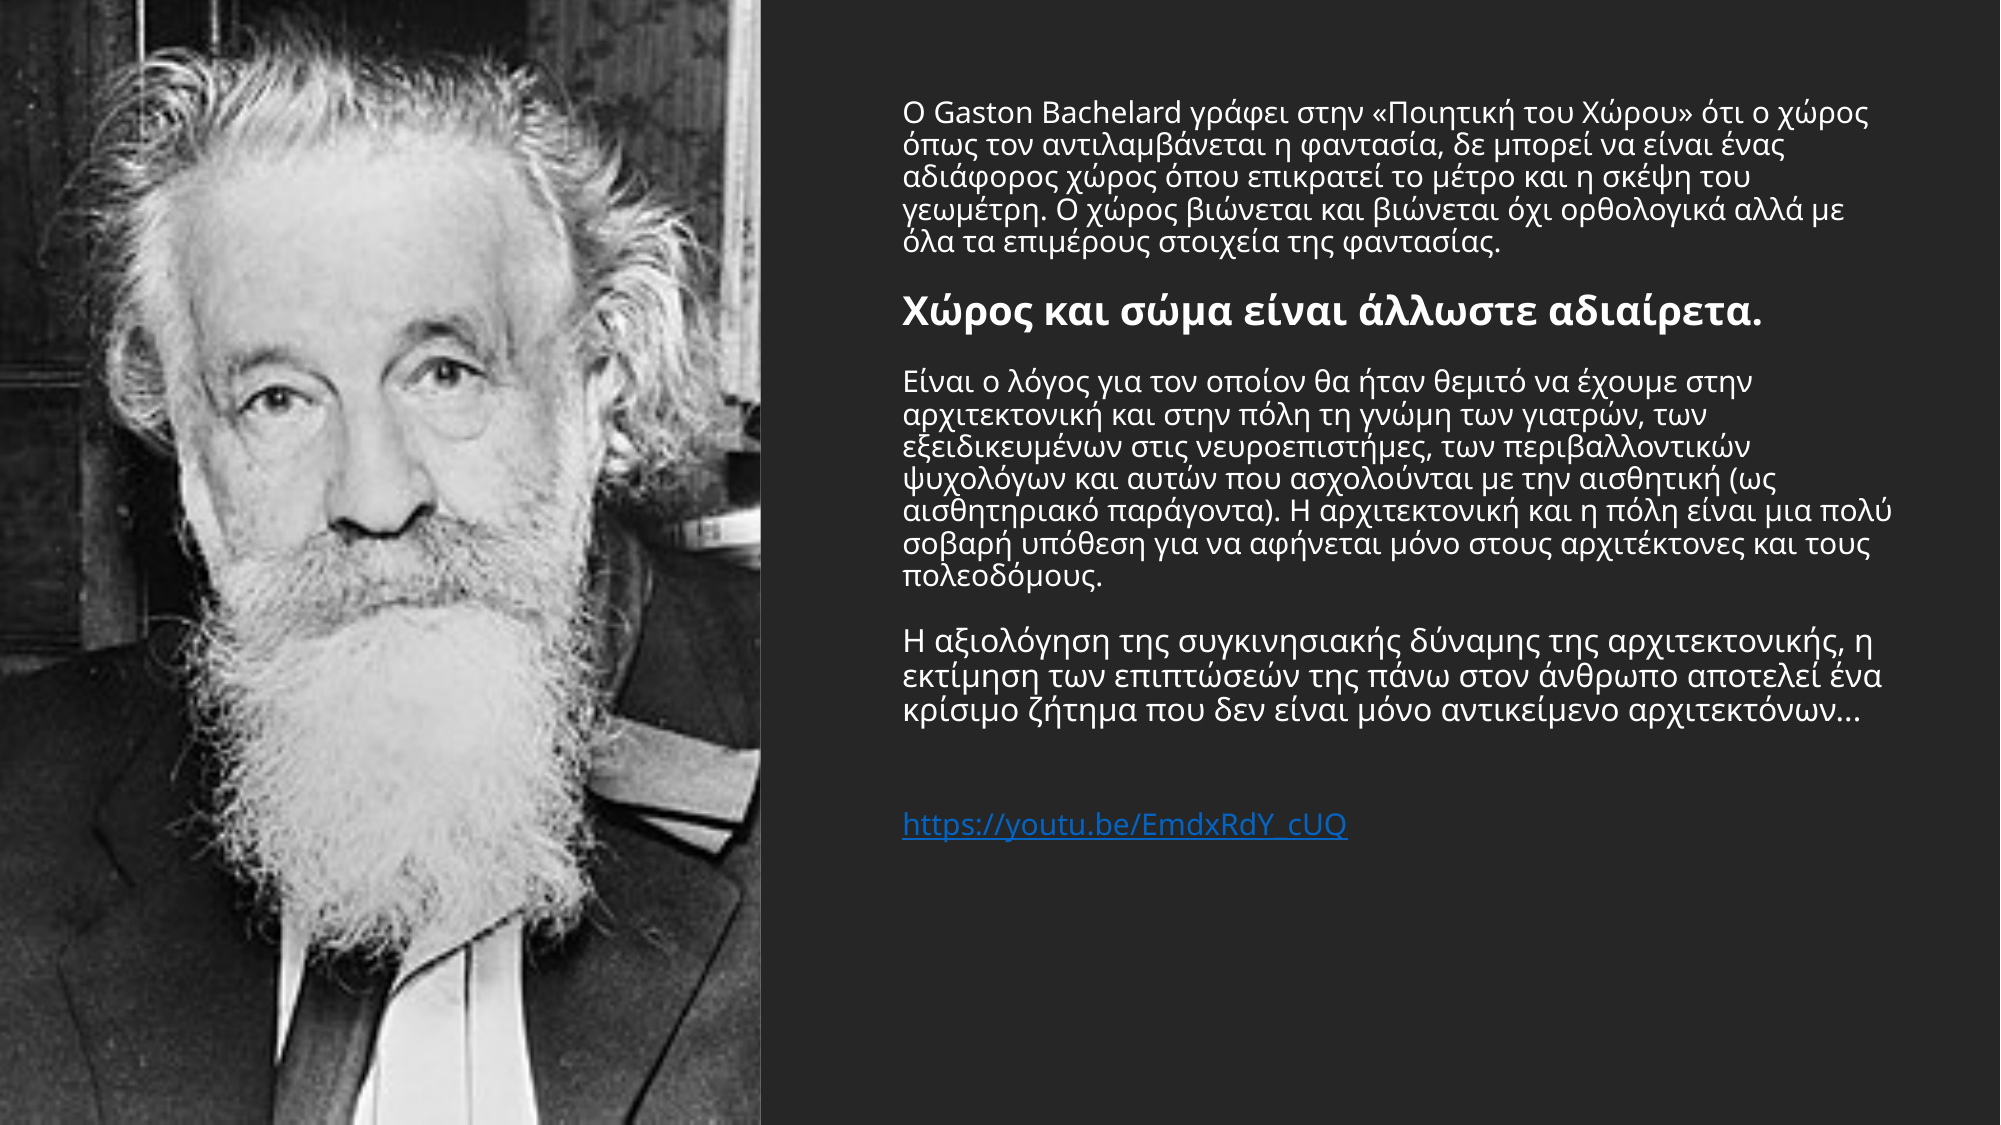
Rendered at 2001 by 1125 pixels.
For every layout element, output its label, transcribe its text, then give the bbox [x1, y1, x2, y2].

text_box [761, 0, 2000, 1125]
title Ο Gaston Bachelard γράφει στην «Ποιητική του Χώρου» ότι ο χώρος όπως τον αντιλαμβάνεται η φαντασία, δε μπορεί να είναι ένας αδιάφορος χώρος όπου επικρατεί το μέτρο και η σκέψη του γεωμέτρη. Ο χώρος βιώνεται και βιώνεται όχι ορθολογικά αλλά με όλα τα επιμέρους στοιχεία της φαντασίας. Χώρος και σώμα είναι άλλωστε αδιαίρετα. Είναι ο λόγος για τον οποίον θα ήταν θεμιτό να έχουμε στην αρχιτεκτονική και στην πόλη τη γνώμη των γιατρών, των εξειδικευμένων στις νευροεπιστήμες, των περιβαλλοντικών ψυχολόγων και αυτών που ασχολούνται με την αισθητική (ως αισθητηριακό παράγοντα). Η αρχιτεκτονική και η πόλη είναι μια πολύ σοβαρή υπόθεση για να αφήνεται μόνο στους αρχιτέκτονες και τους πολεοδόμους. Η αξιολόγηση της συγκινησιακής δύναμης της αρχιτεκτονικής, η εκτίμηση των επιπτώσεών της πάνω στον άνθρωπο αποτελεί ένα κρίσιμο ζήτημα που δεν είναι μόνο αντικείμενο αρχιτεκτόνων... https://youtu.be/EmdxRdY_cUQ [887, 78, 1917, 984]
picture [0, 0, 761, 1125]
